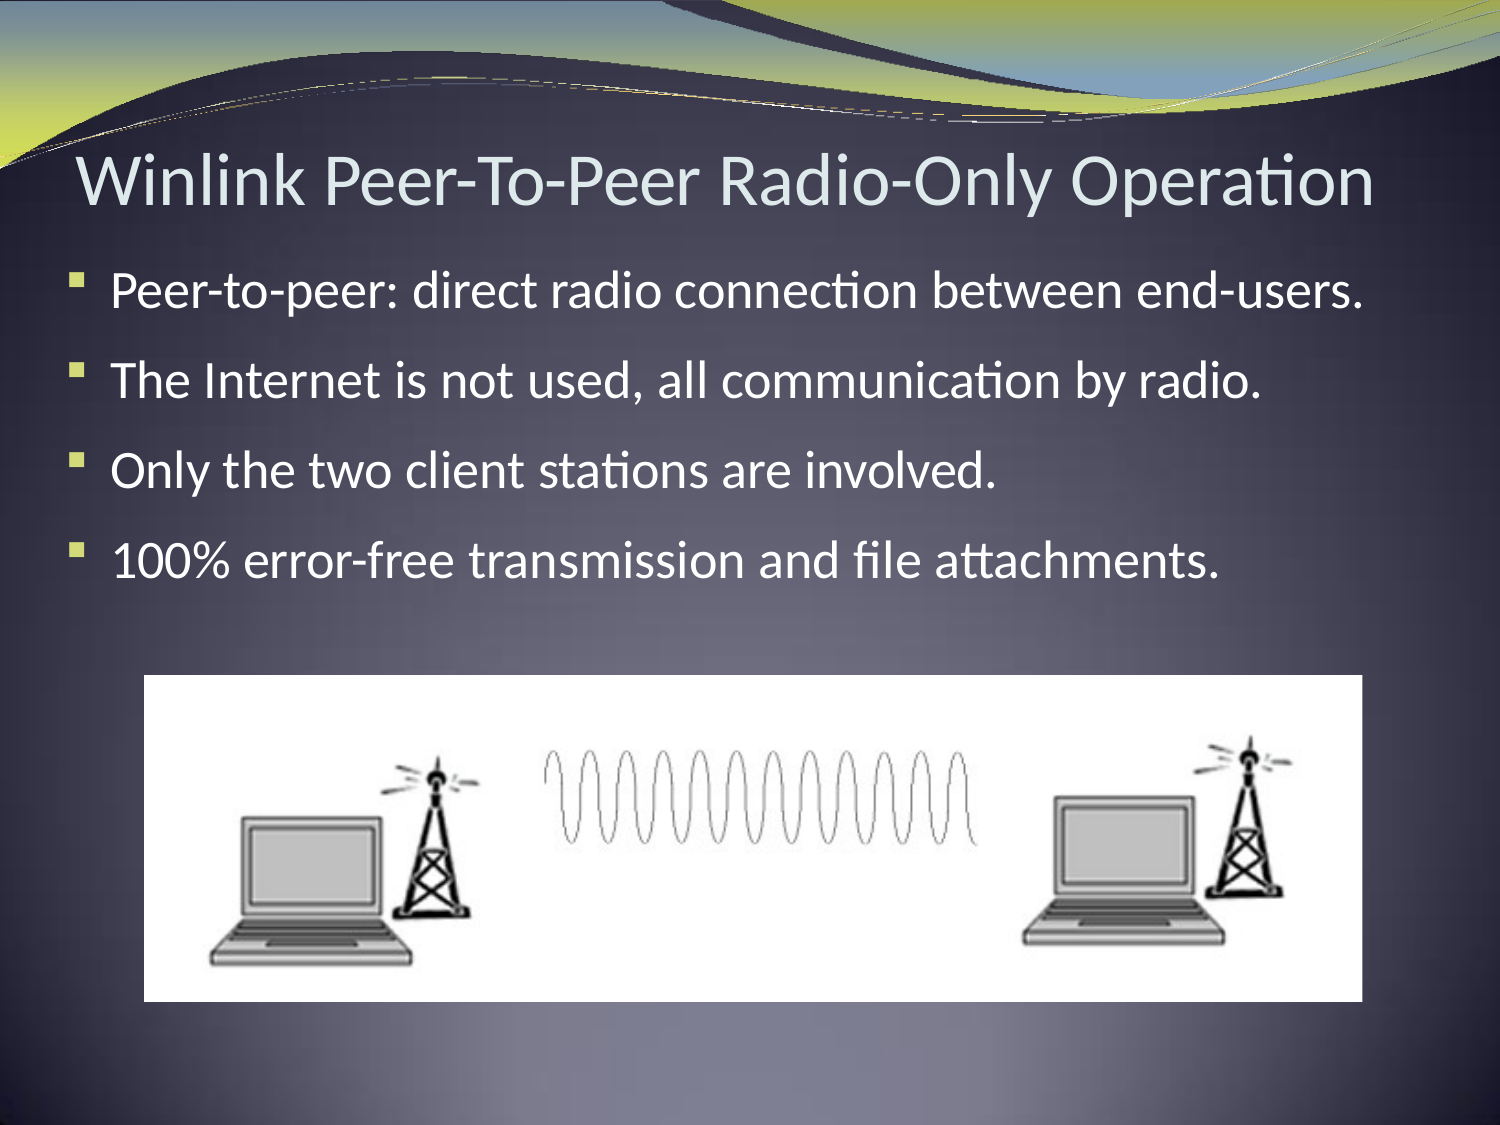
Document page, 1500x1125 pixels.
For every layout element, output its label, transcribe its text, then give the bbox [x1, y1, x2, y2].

text_box [144, 675, 1363, 1003]
picture [0, 0, 1500, 1125]
title Winlink Peer-To-Peer Radio-Only Operation [72, 106, 1428, 319]
text_box Peer-to-peer: direct radio connection between end-users. The Internet is not used, all communication by radio. Only the two client stations are involved. 100% error-free transmission and file attachments. [62, 254, 1424, 589]
